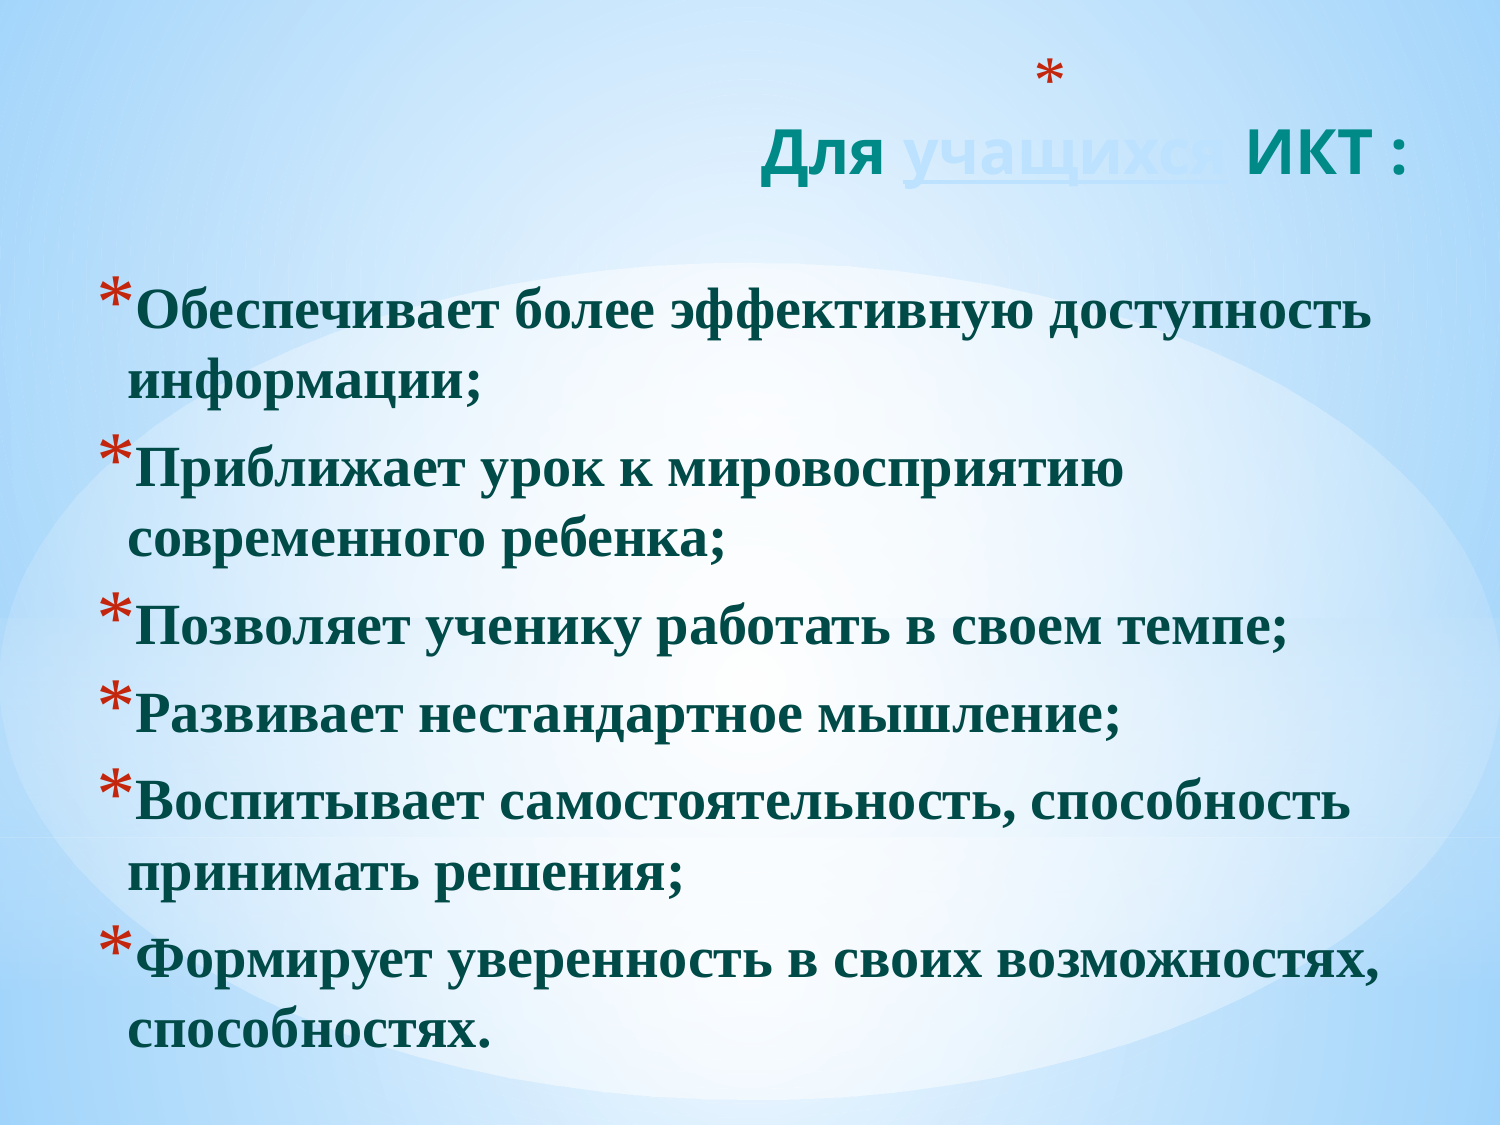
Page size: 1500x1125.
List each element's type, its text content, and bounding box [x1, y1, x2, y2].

title Для учащихся ИКТ : [75, 45, 1424, 197]
list Обеспечивает более эффективную доступность информации; Приближает урок к мировосприятию современного ребенка; Позволяет ученику работать в своем темпе; Развивает нестандартное мышление; Воспитывает самостоятельность, способность принимать решения; Формирует уверенность в своих возможностях, способностях. [75, 262, 1447, 1083]
